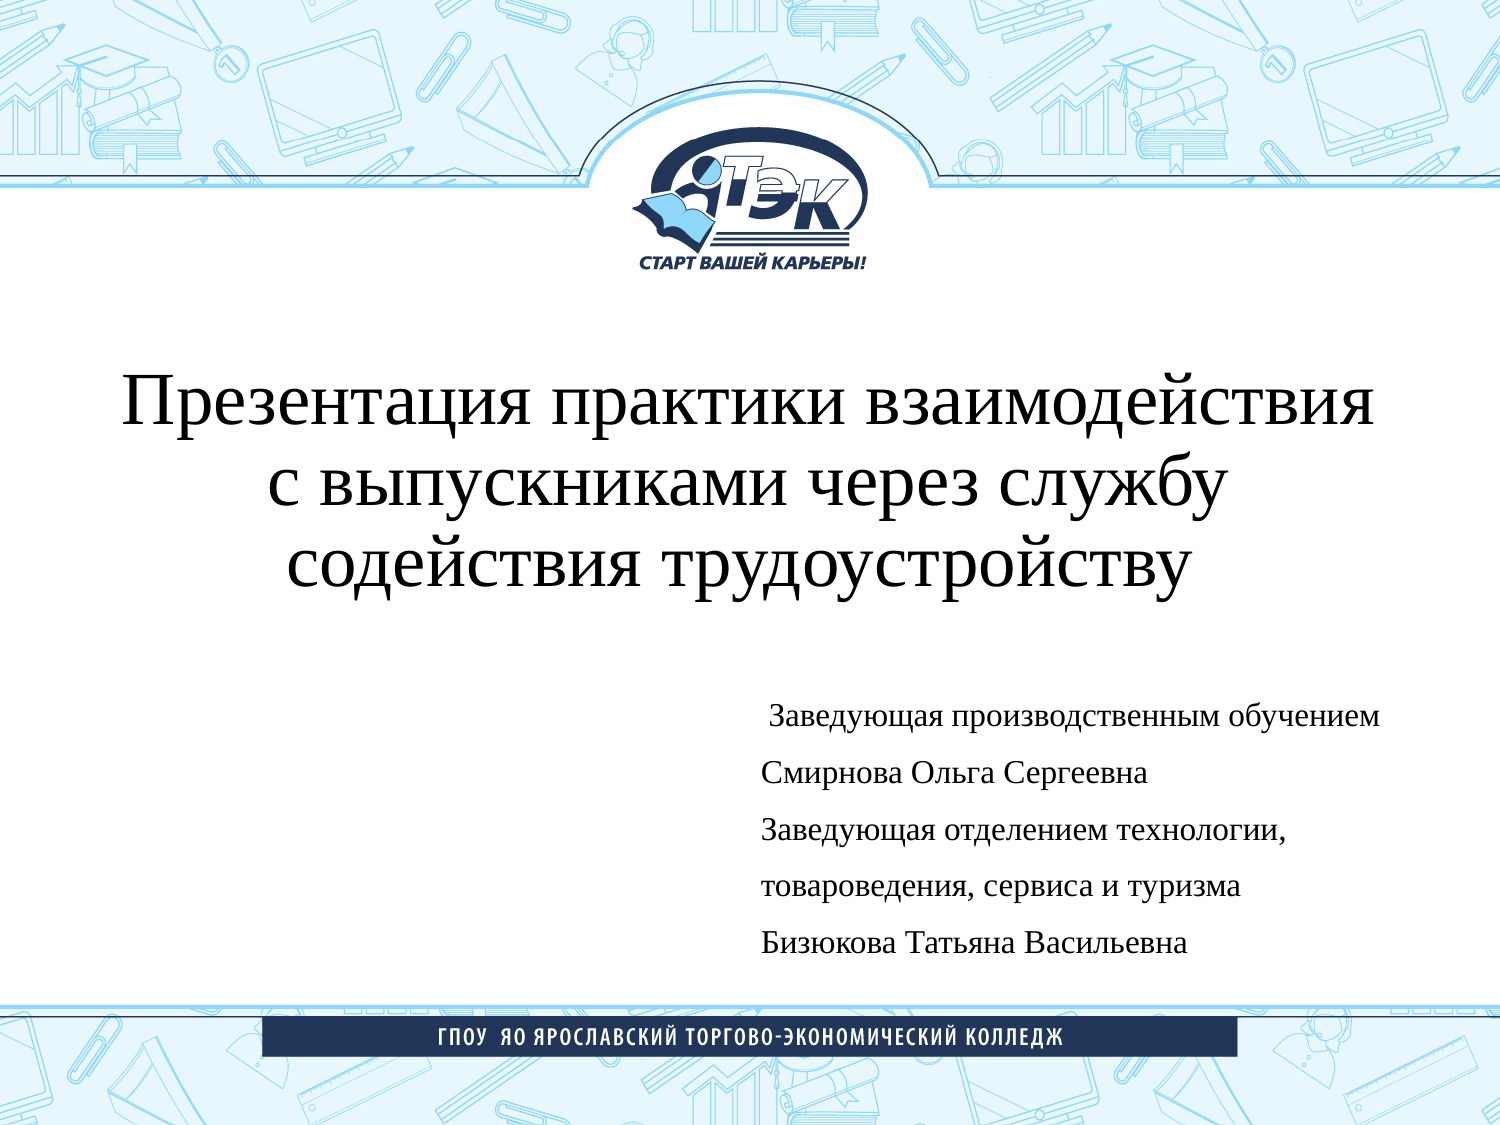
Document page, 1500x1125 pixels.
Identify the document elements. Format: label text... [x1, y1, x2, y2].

picture [0, 0, 1500, 1125]
list Заведующая производственным обучением Смирнова Ольга Сергеевна Заведующая отделением технологии, товароведения, сервиса и туризма Бизюкова Татьяна Васильевна [745, 690, 1397, 854]
title Презентация практики взаимодействия с выпускниками через службу содействия трудоустройству [102, 341, 1397, 611]
